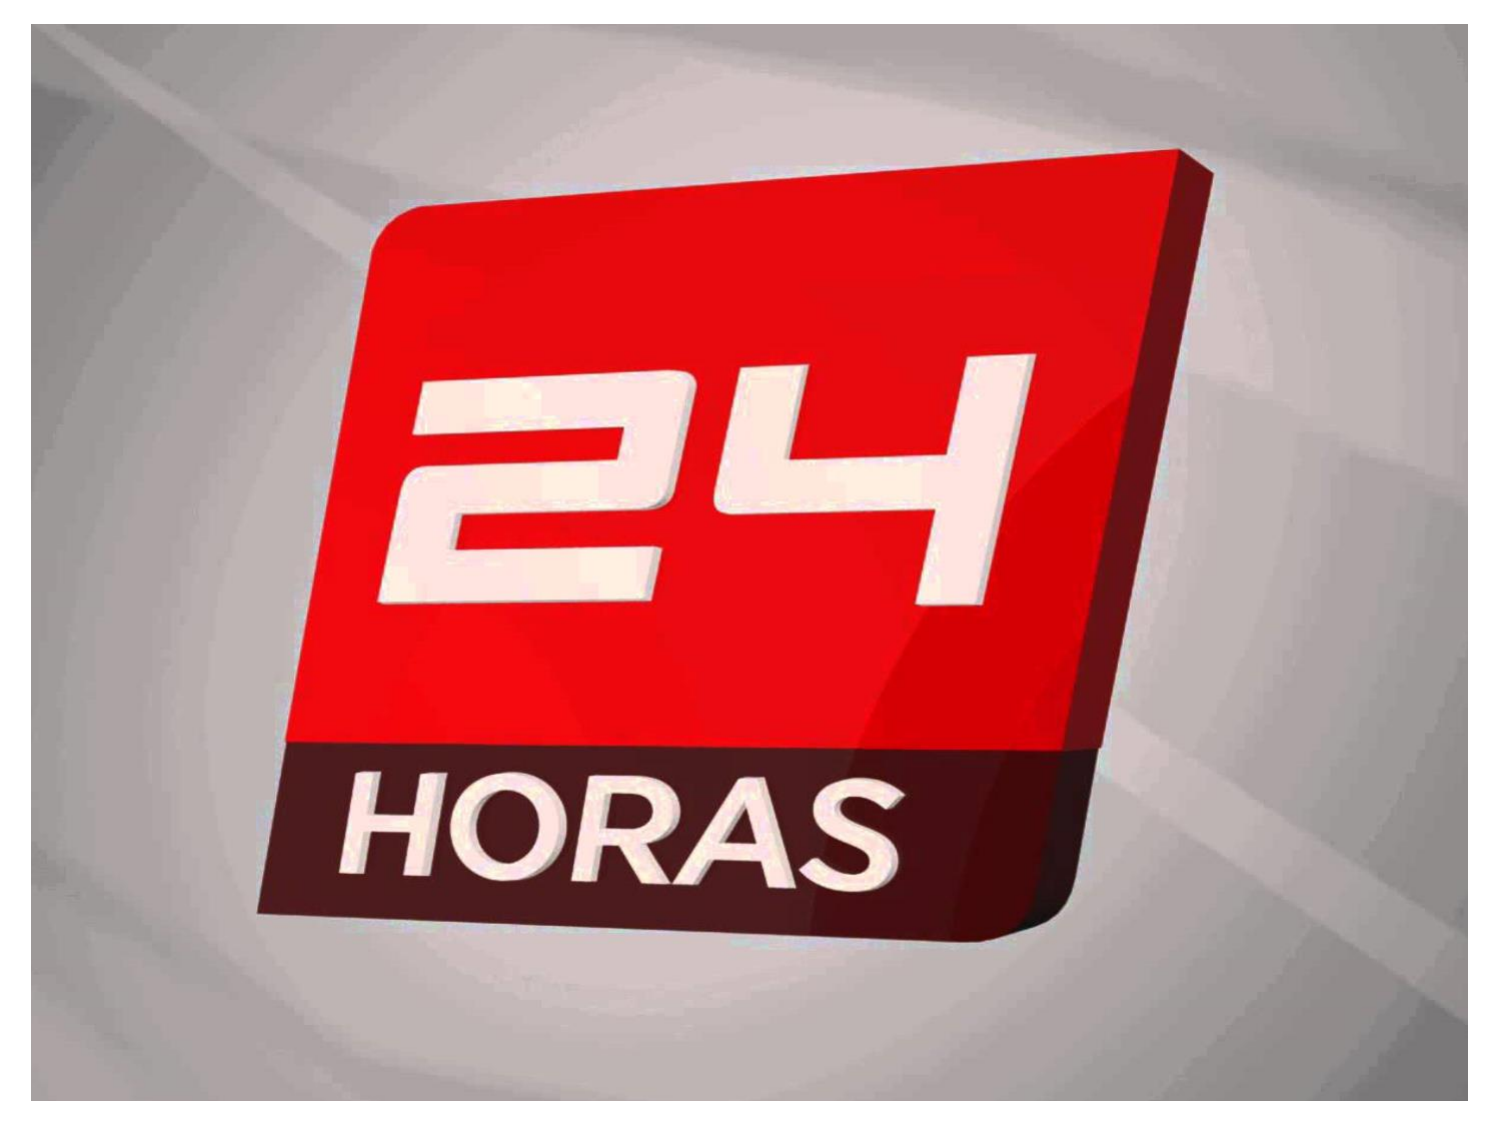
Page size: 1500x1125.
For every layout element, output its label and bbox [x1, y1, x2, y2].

text_box [13, 5, 1487, 1119]
picture [0, 0, 1500, 1125]
